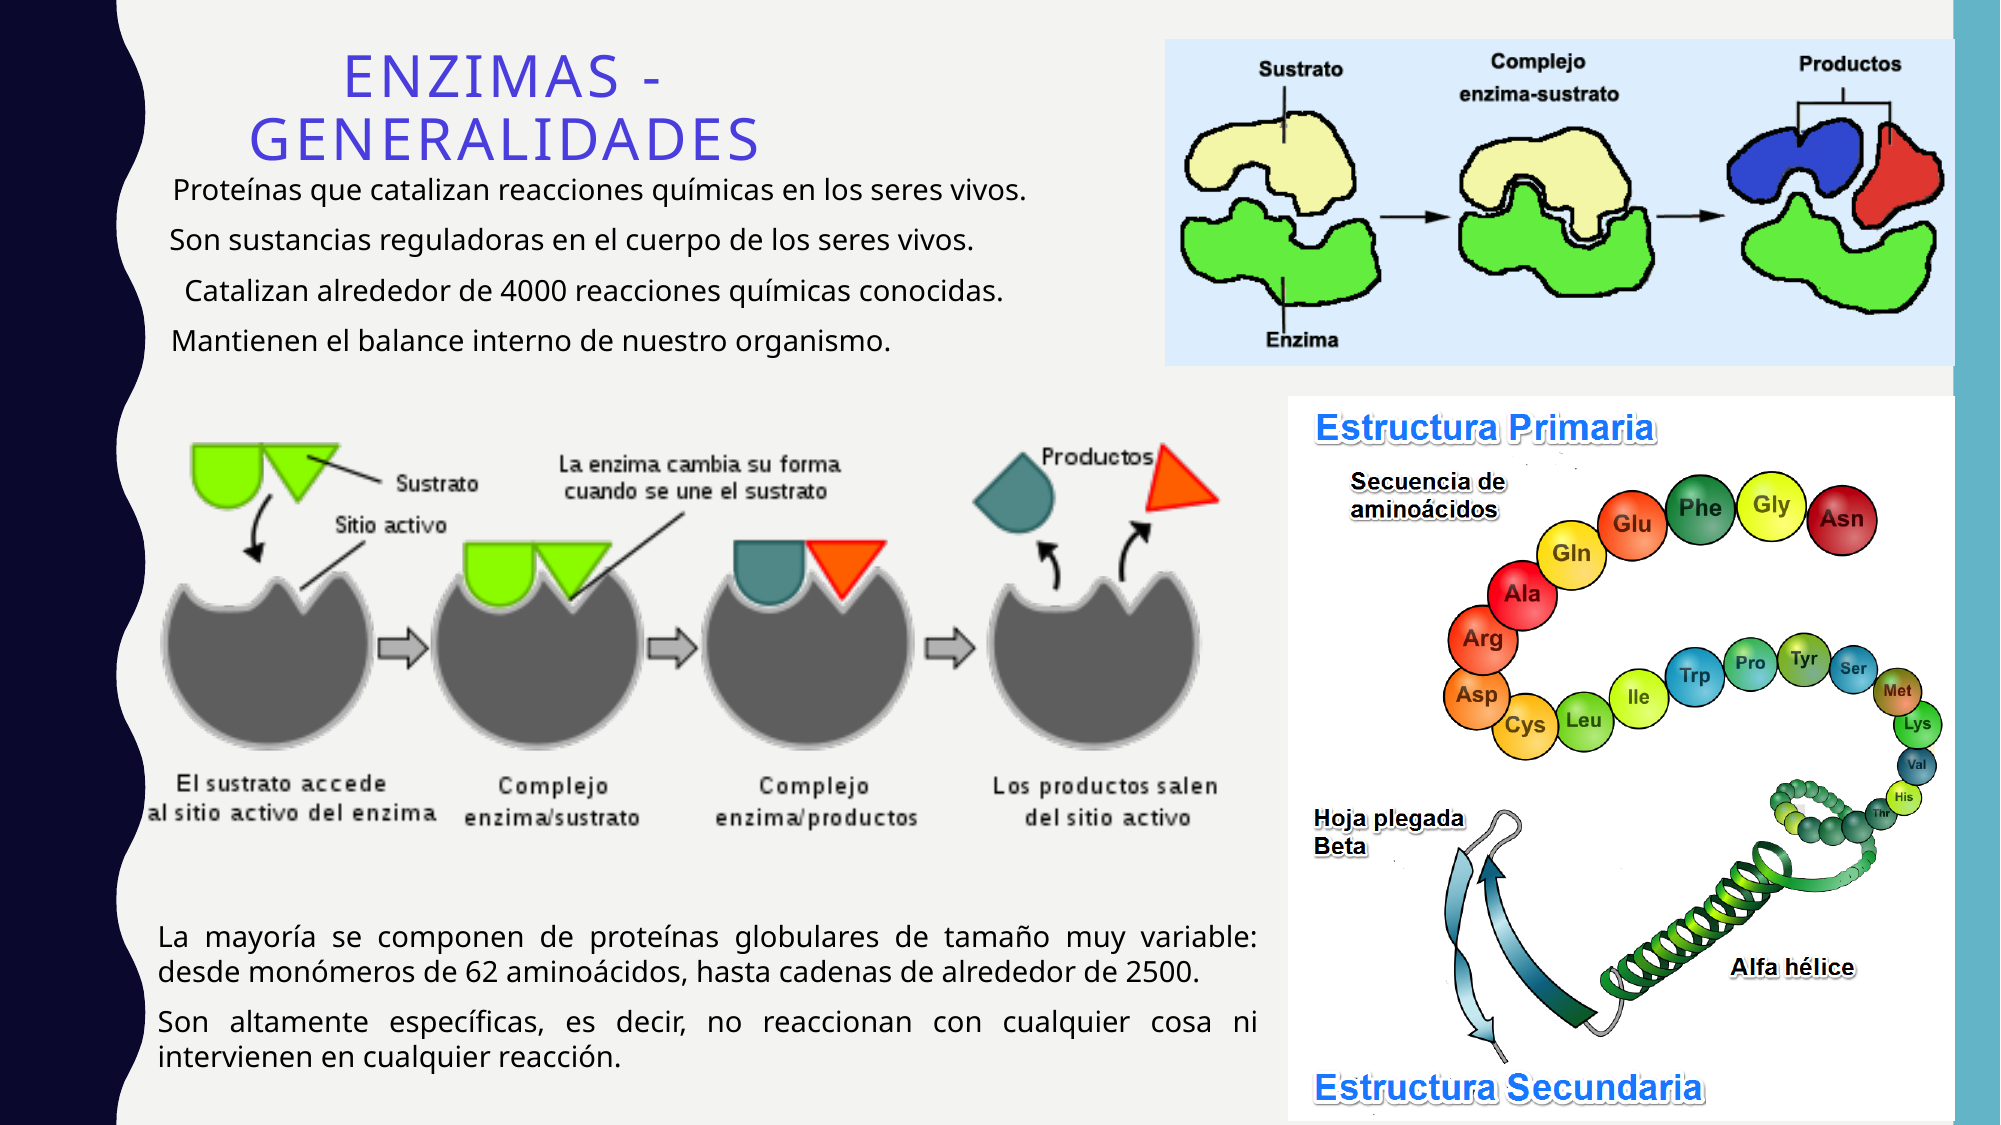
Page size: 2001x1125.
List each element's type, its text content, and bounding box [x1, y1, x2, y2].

picture [1287, 396, 1955, 1121]
text_box Mantienen el balance interno de nuestro organismo. [142, 315, 920, 365]
picture [1165, 39, 1955, 366]
text_box Son altamente específicas, es decir, no reaccionan con cualquier cosa ni intervienen en cualquier reacción. [142, 996, 1274, 1082]
text_box La mayoría se componen de proteínas globulares de tamaño muy variable: desde monómeros de 62 aminoácidos, hasta cadenas de alrededor de 2500. [142, 910, 1274, 996]
text_box Proteínas que catalizan reacciones químicas en los seres vivos. [142, 163, 1058, 214]
picture [142, 424, 1239, 853]
title Enzimas - Generalidades [142, 39, 866, 108]
text_box Son sustancias reguladoras en el cuerpo de los seres vivos. [142, 214, 1002, 264]
text_box Catalizan alrededor de 4000 reacciones químicas conocidas. [142, 264, 1047, 315]
